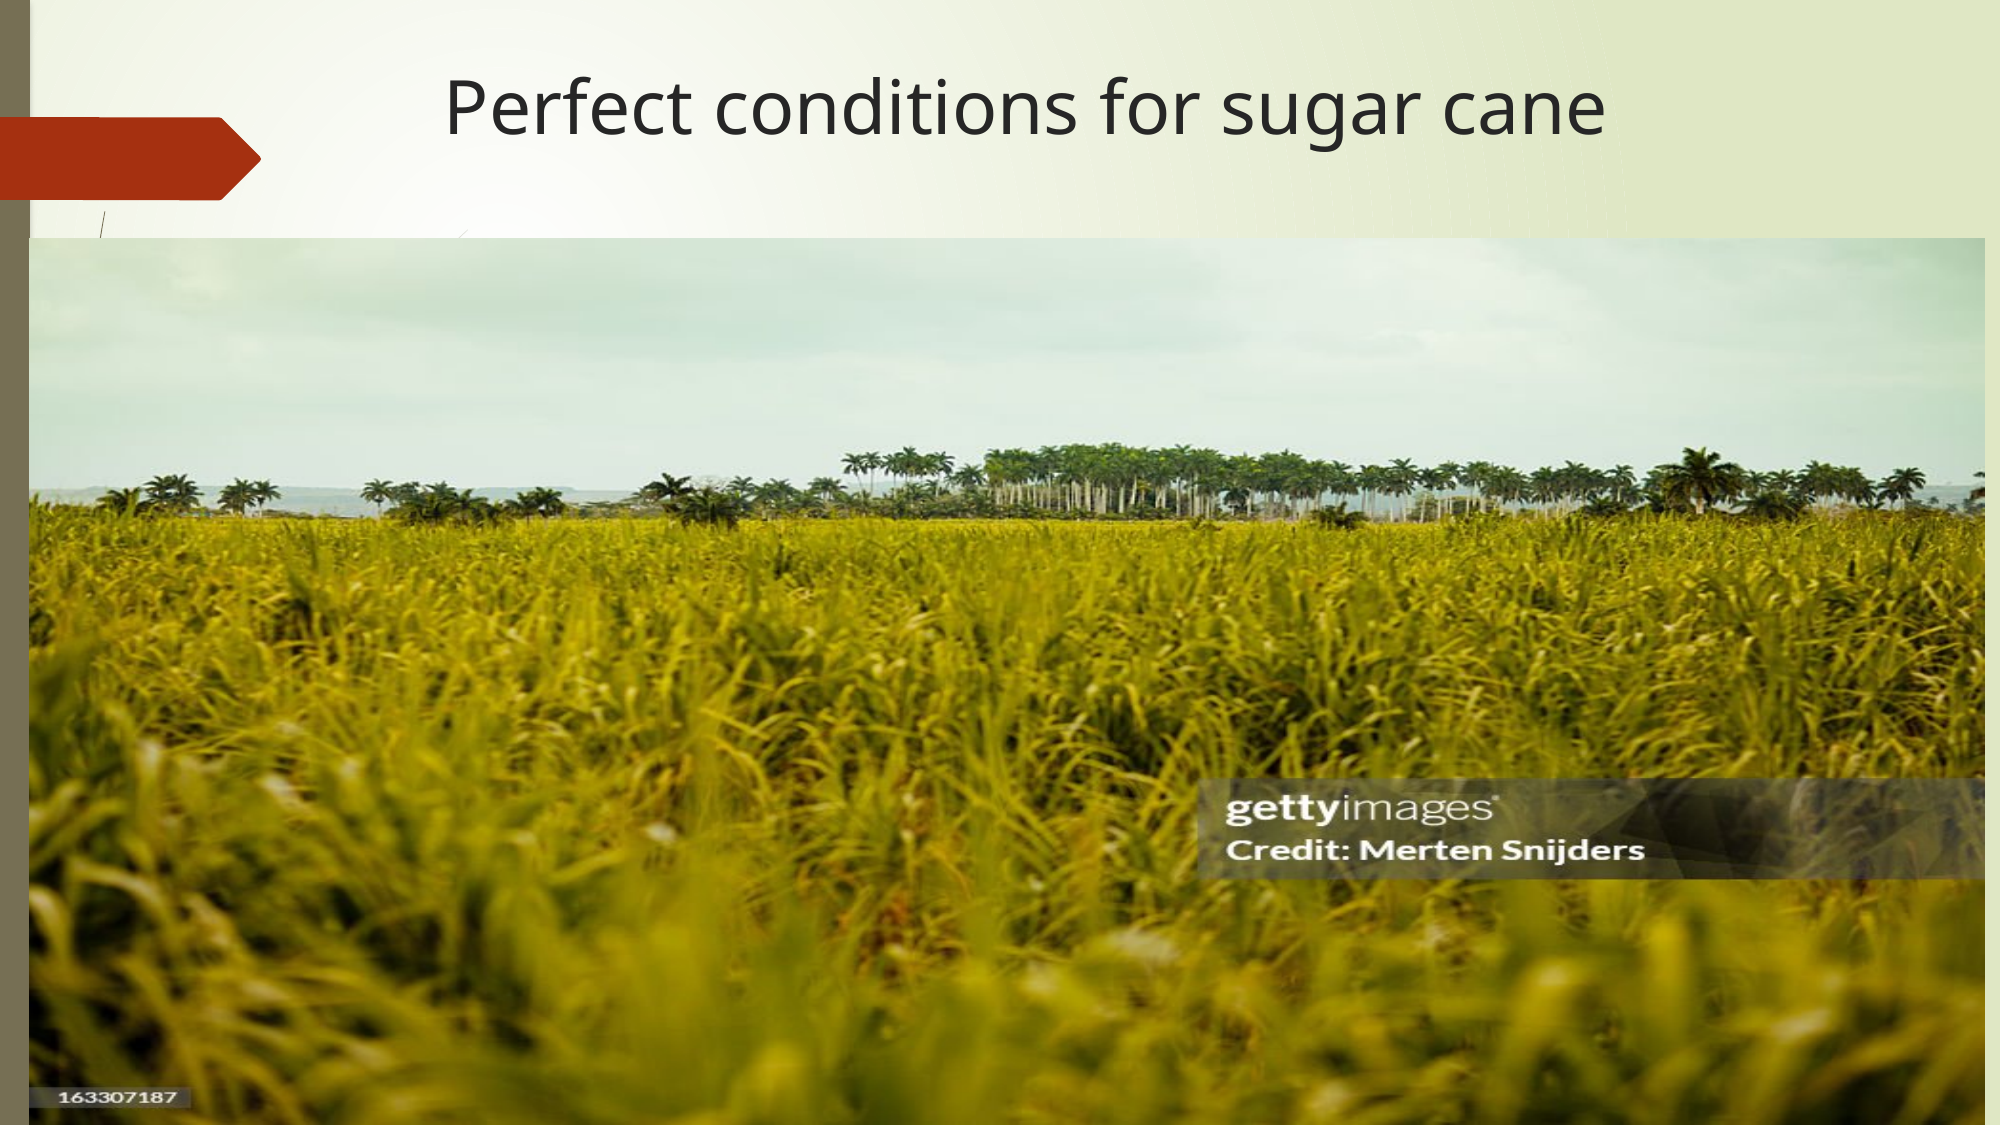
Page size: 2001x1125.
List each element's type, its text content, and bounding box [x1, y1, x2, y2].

picture [28, 238, 1985, 1125]
title Perfect conditions for sugar cane [428, 51, 1891, 237]
